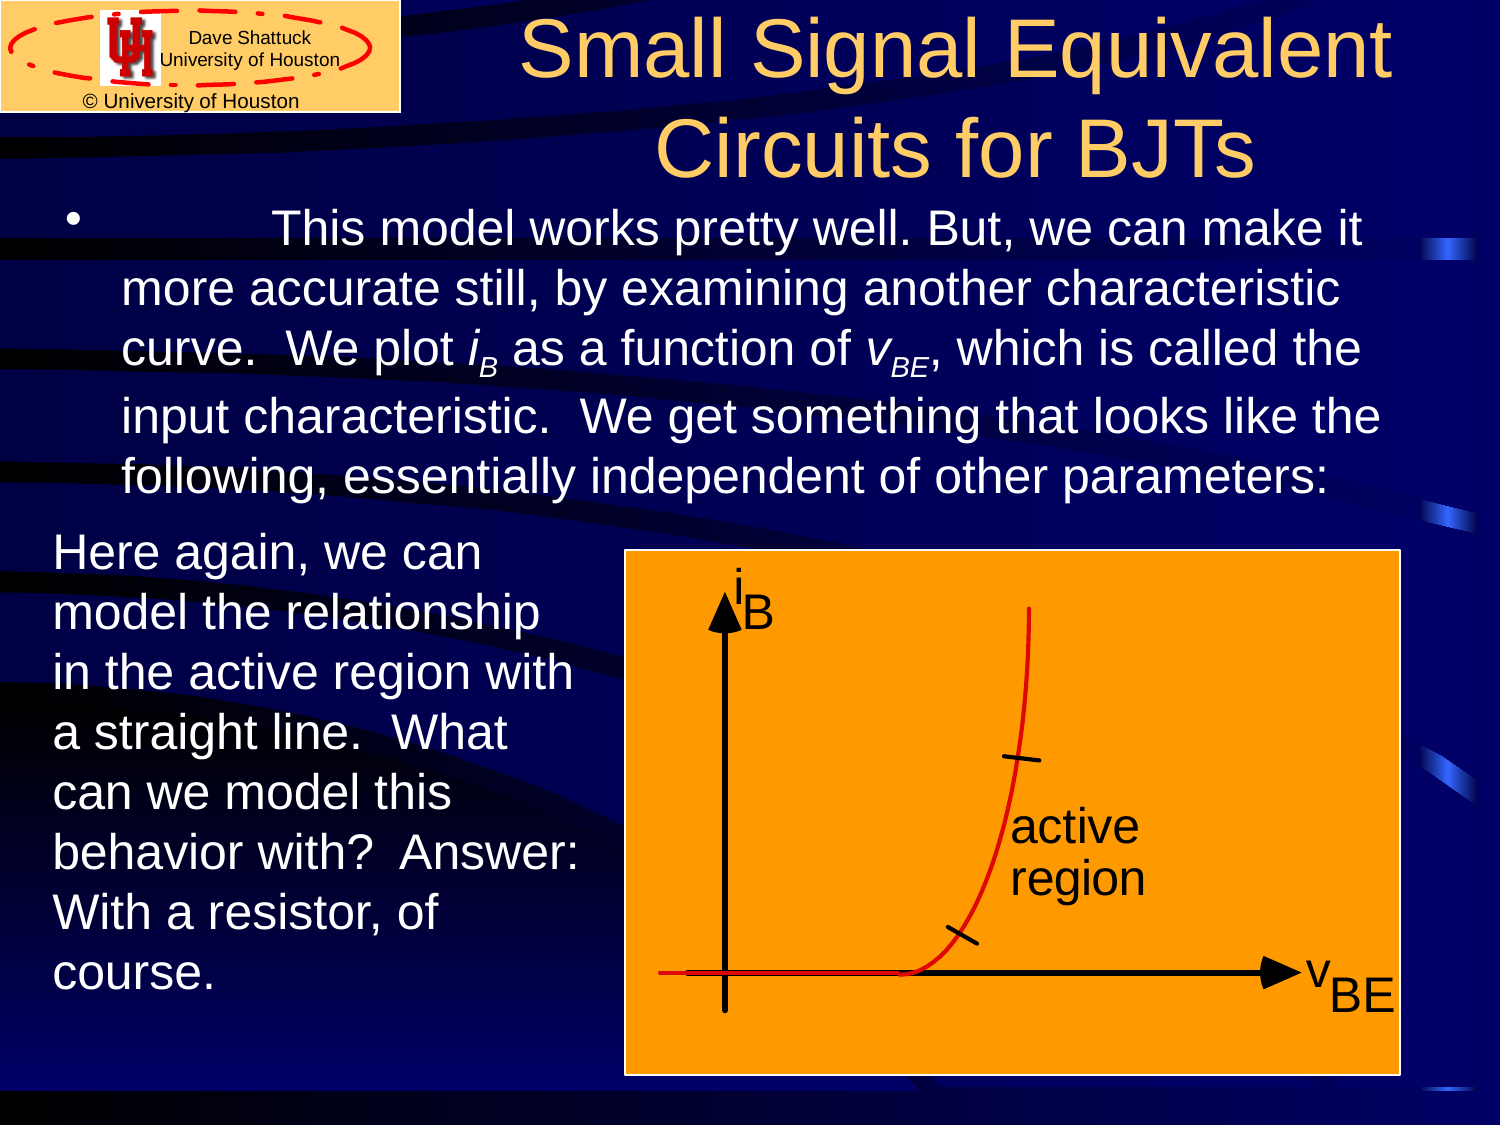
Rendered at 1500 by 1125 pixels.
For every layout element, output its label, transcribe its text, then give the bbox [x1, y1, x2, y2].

text_box [624, 549, 1400, 1075]
text_box Here again, we can model the relationship in the active region with a straight line. What can we model this behavior with? Answer: With a resistor, of course. [37, 512, 600, 1008]
picture [658, 560, 1404, 1025]
title Small Signal Equivalent Circuits for BJTs [412, 0, 1500, 188]
list This model works pretty well. But, we can make it more accurate still, by examining another characteristic curve. We plot iB as a function of vBE, which is called the input characteristic. We get something that looks like the following, essentially independent of other parameters: [49, 187, 1426, 526]
